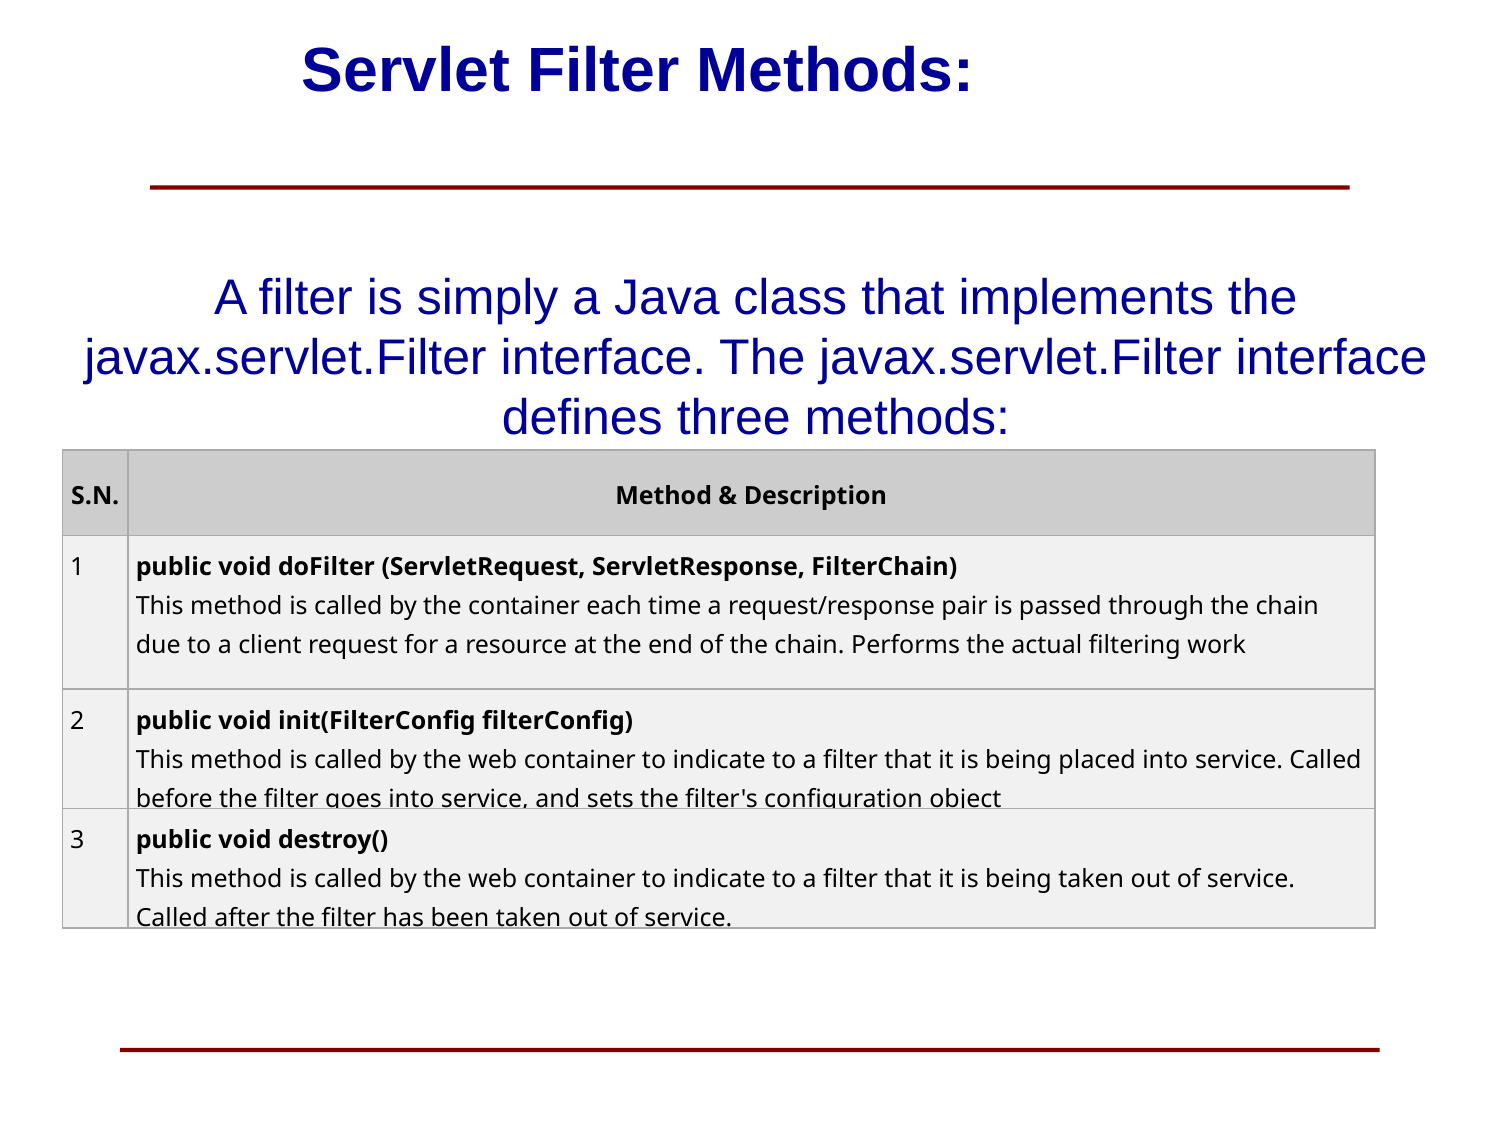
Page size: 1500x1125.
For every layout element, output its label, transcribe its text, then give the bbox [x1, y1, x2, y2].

table_header S.N. [63, 451, 127, 535]
text_box A filter is simply a Java class that implements the javax.servlet.Filter interface. The javax.servlet.Filter interface defines three methods: [62, 137, 1450, 633]
table_cell public void doFilter (ServletRequest, ServletResponse, FilterChain) This method is called by the container each time a request/response pair is passed through the chain due to a client request for a resource at the end of the chain. Performs the actual filtering work [129, 536, 1374, 688]
table_header Method & Description [129, 451, 1374, 535]
table_cell public void init(FilterConfig filterConfig) This method is called by the web container to indicate to a filter that it is being placed into service. Called before the filter goes into service, and sets the filter's configuration object [129, 690, 1374, 808]
table_cell 3 [63, 809, 127, 927]
title Servlet Filter Methods: [0, 0, 1225, 133]
table_cell public void destroy() This method is called by the web container to indicate to a filter that it is being taken out of service. Called after the filter has been taken out of service. [129, 809, 1374, 927]
table_cell 2 [63, 690, 127, 808]
table_cell 1 [63, 536, 127, 688]
